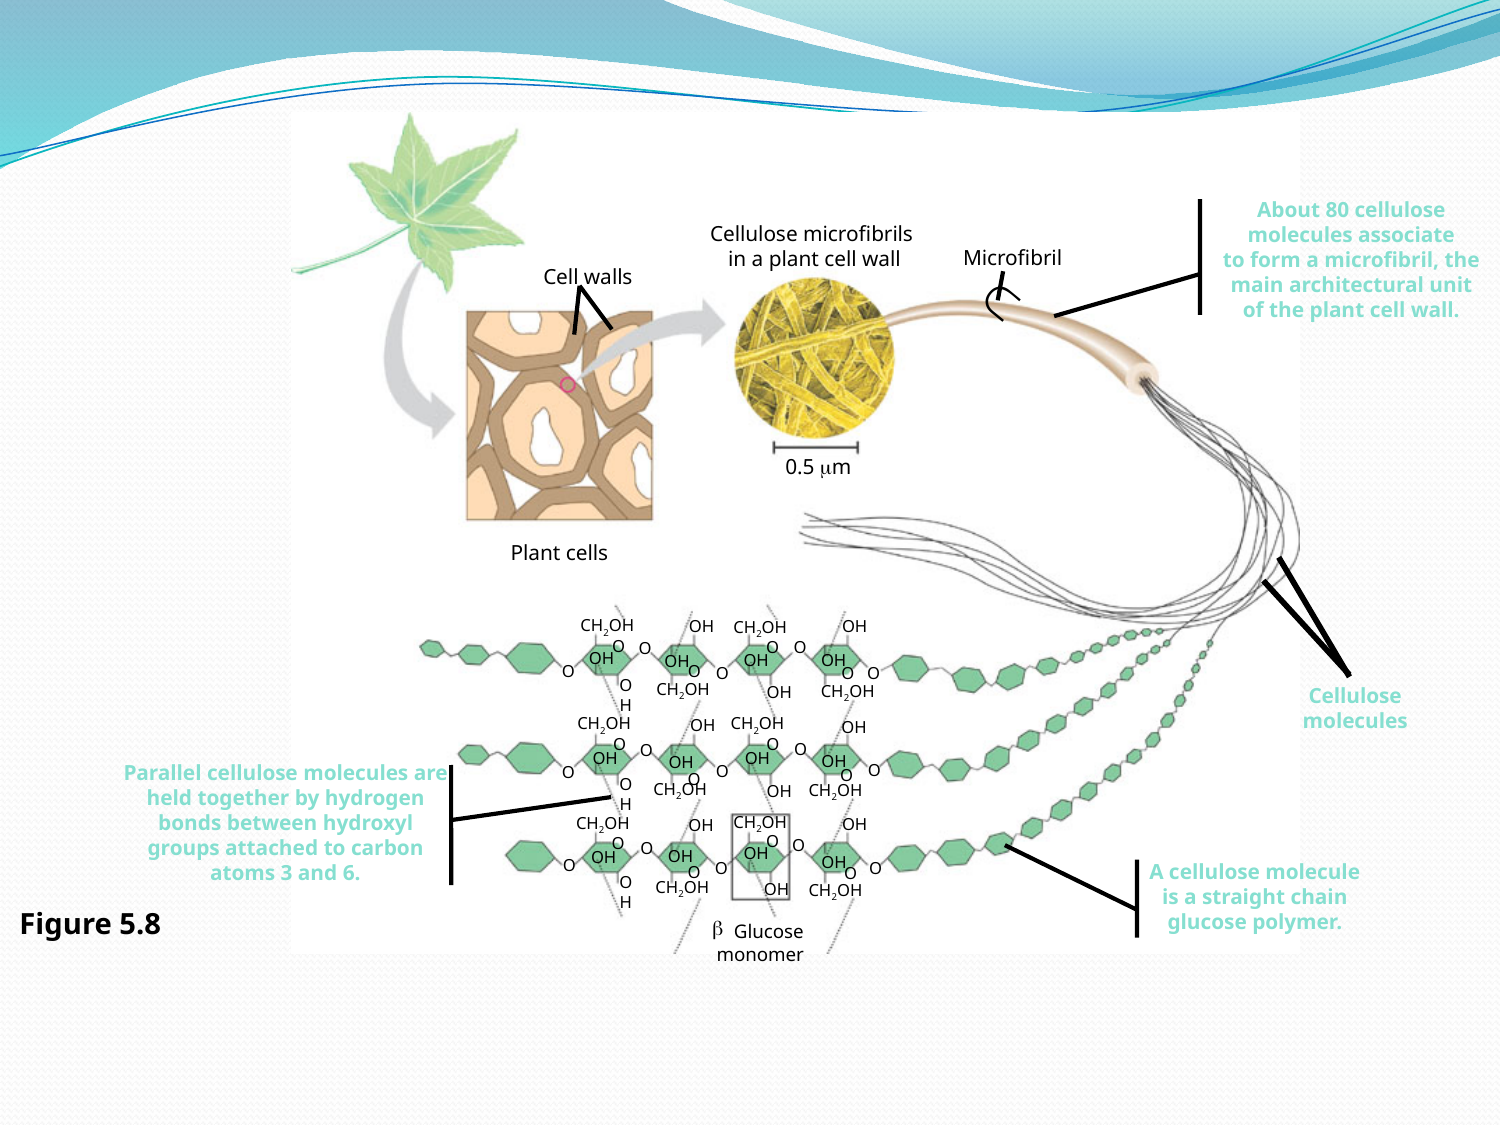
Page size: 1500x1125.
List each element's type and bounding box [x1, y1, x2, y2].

text_box [0, 111, 1500, 975]
